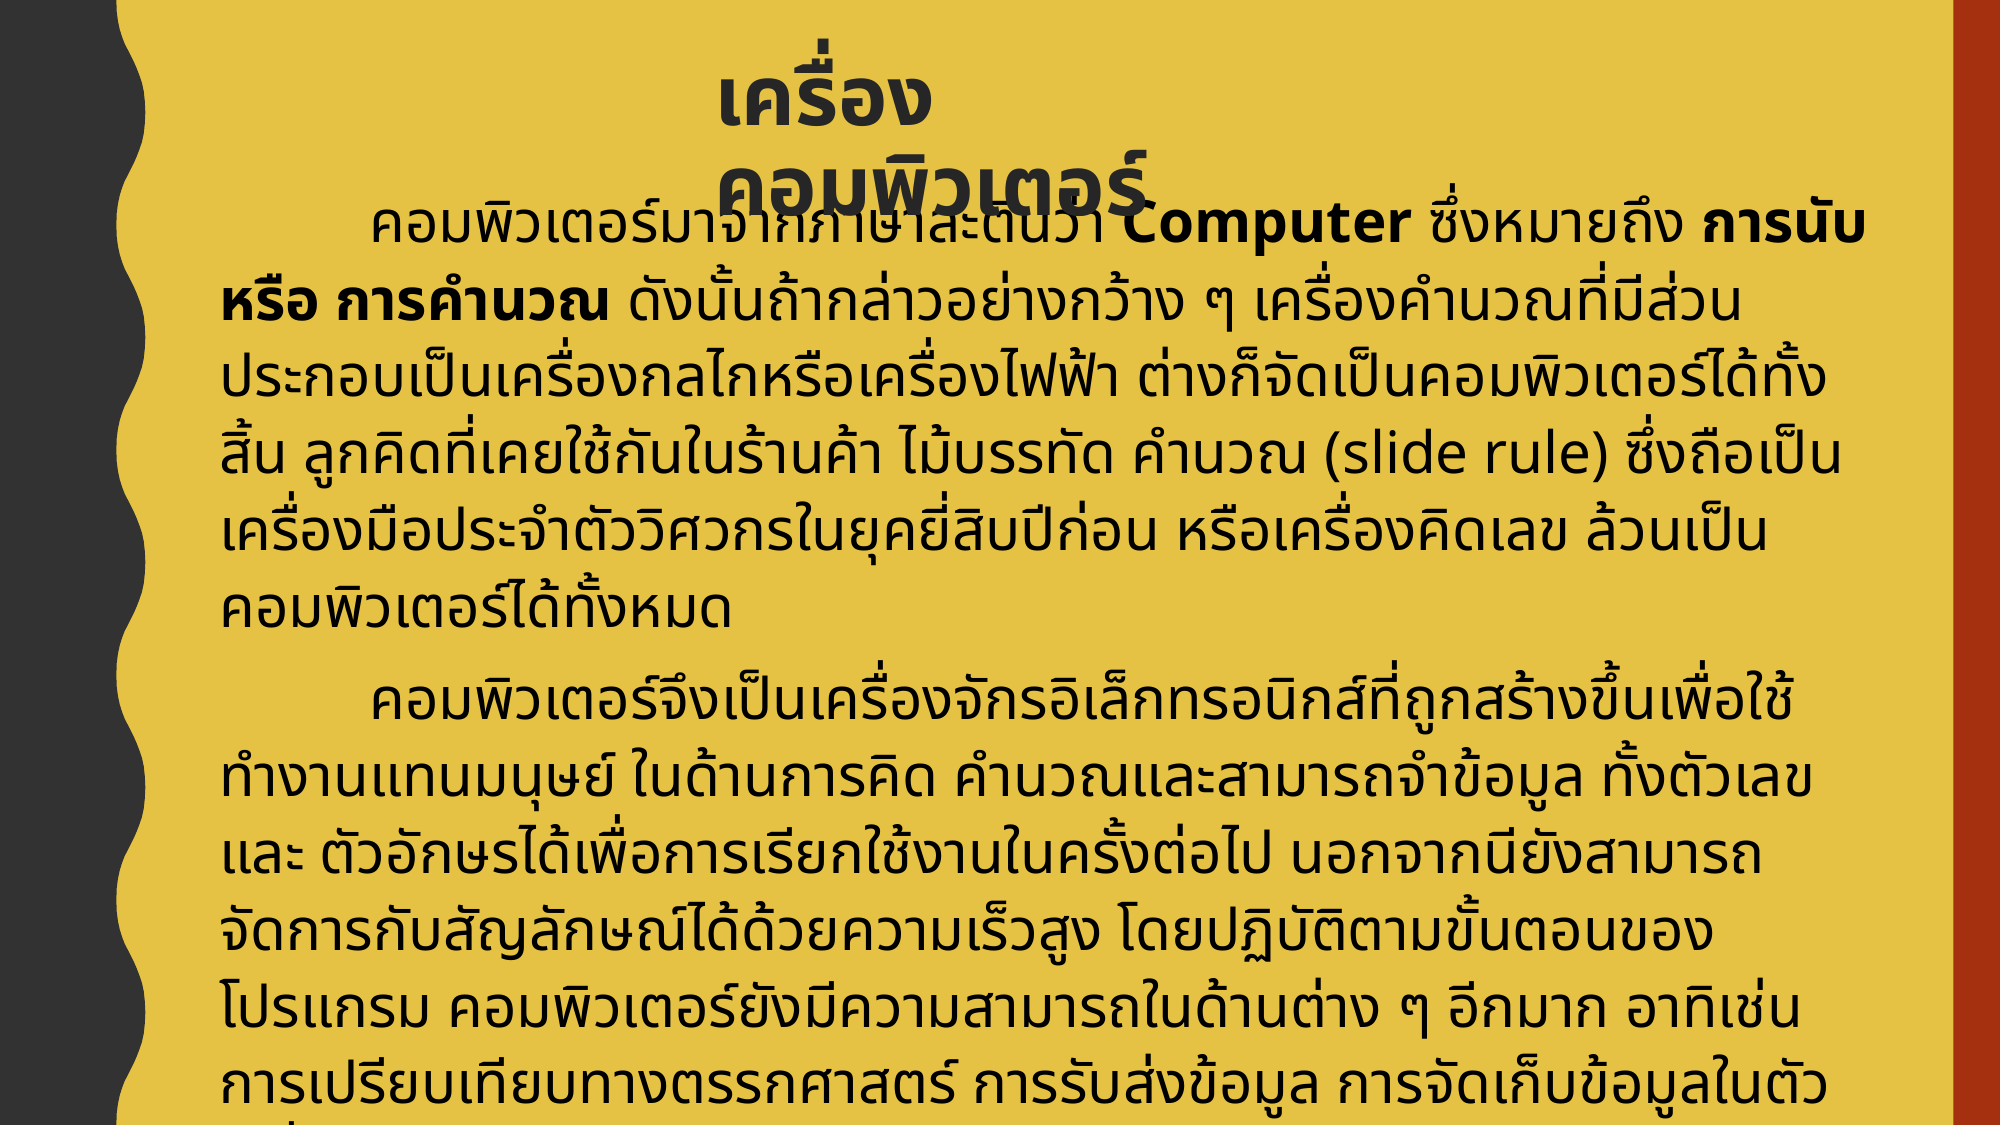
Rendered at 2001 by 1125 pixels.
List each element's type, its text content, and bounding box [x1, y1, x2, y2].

text_box เครื่องคอมพิวเตอร์ [699, 46, 1258, 171]
list คอมพิวเตอร์มาจากภาษาละตินว่า Computer ซึ่งหมายถึง การนับ หรือ การคำนวณ ดังนั้นถ้ากล่าวอย่างกว้าง ๆ เครื่องคำนวณที่มีส่วนประกอบเป็นเครื่องกลไกหรือเครื่องไฟฟ้า ต่างก็จัดเป็นคอมพิวเตอร์ได้ทั้งสิ้น ลูกคิดที่เคยใช้กันในร้านค้า ไม้บรรทัด คำนวณ (slide rule) ซึ่งถือเป็นเครื่องมือประจำตัววิศวกรในยุคยี่สิบปีก่อน หรือเครื่องคิดเลข ล้วนเป็นคอมพิวเตอร์ได้ทั้งหมด คอมพิวเตอร์จึงเป็นเครื่องจักรอิเล็กทรอนิกส์ที่ถูกสร้างขึ้นเพื่อใช้ทำงานแทนมนุษย์ ในด้านการคิด คำนวณและสามารถจำข้อมูล ทั้งตัวเลข และ ตัวอักษรได้เพื่อการเรียกใช้งานในครั้งต่อไป นอกจากนียังสามารถจัดการกับสัญลักษณ์ได้ด้วยความเร็วสูง โดยปฏิบัติตามขั้นตอนของโปรแกรม คอมพิวเตอร์ยังมีความสามารถในด้านต่าง ๆ อีกมาก อาทิเช่น การเปรียบเทียบทางตรรกศาสตร์ การรับส่งข้อมูล การจัดเก็บข้อมูลในตัวเครื่องและสามารถประมวลผลจากข้อมูลต่าง ๆ ได้ [204, 170, 1907, 705]
